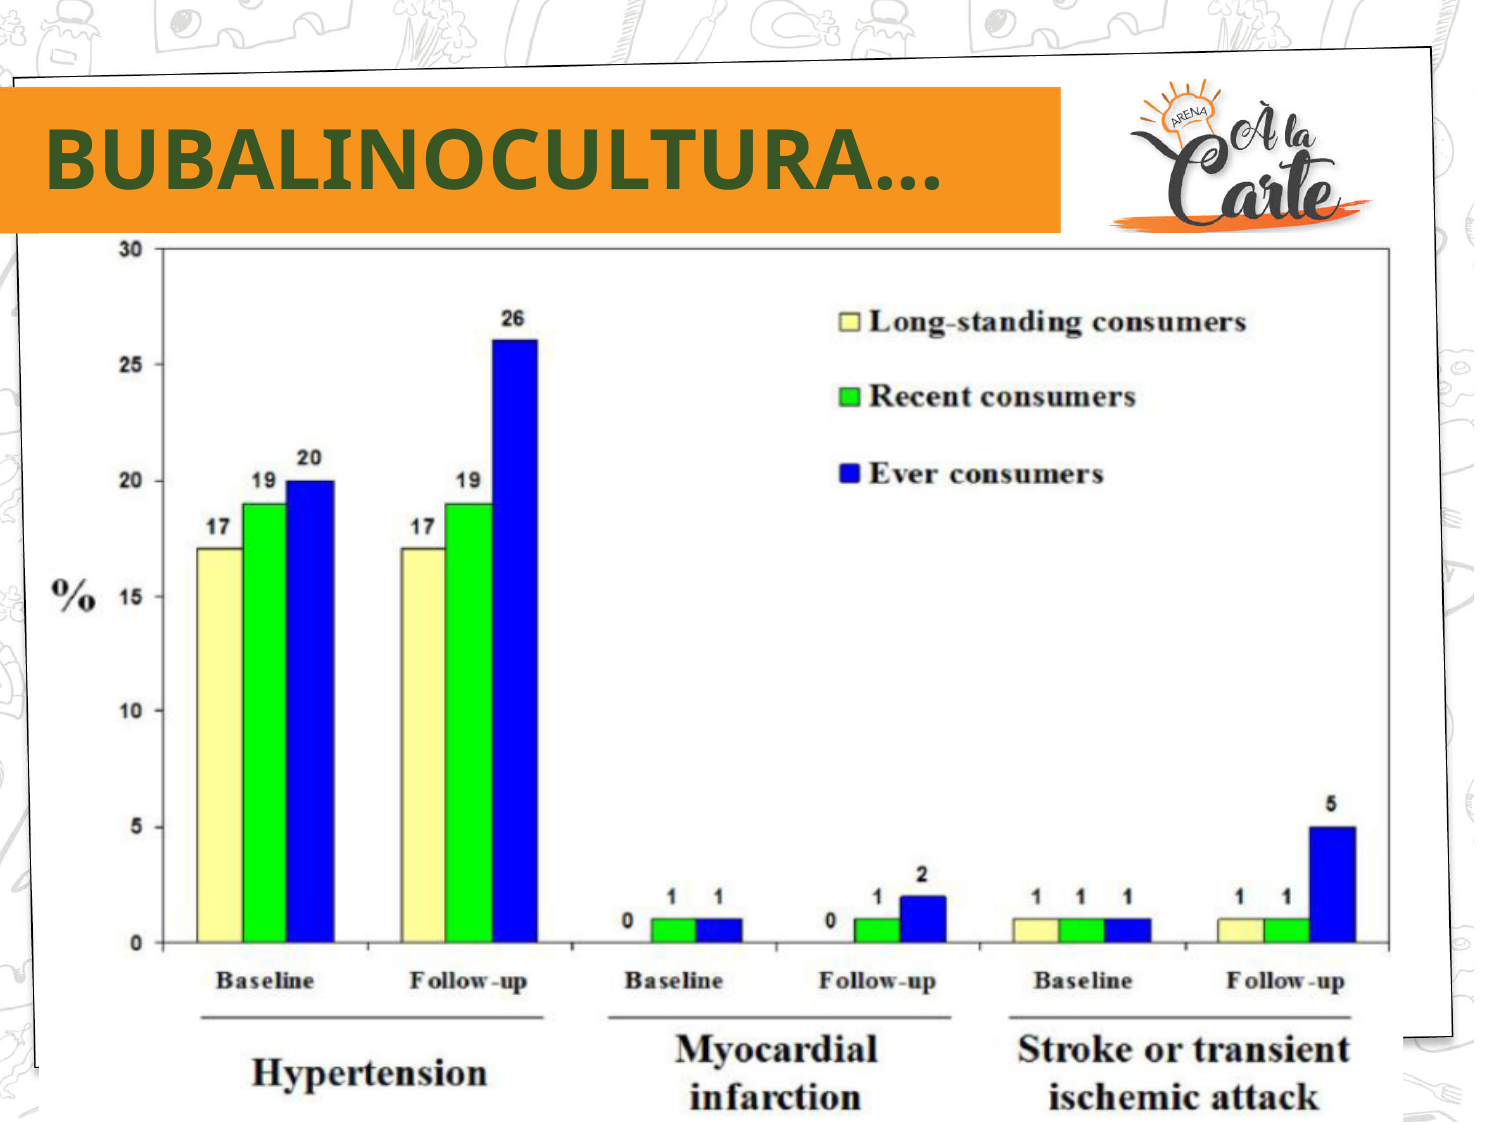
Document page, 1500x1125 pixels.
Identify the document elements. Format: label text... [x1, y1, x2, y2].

title BUBALINOCULTURA... [27, 53, 1101, 272]
picture [0, 0, 1475, 1125]
